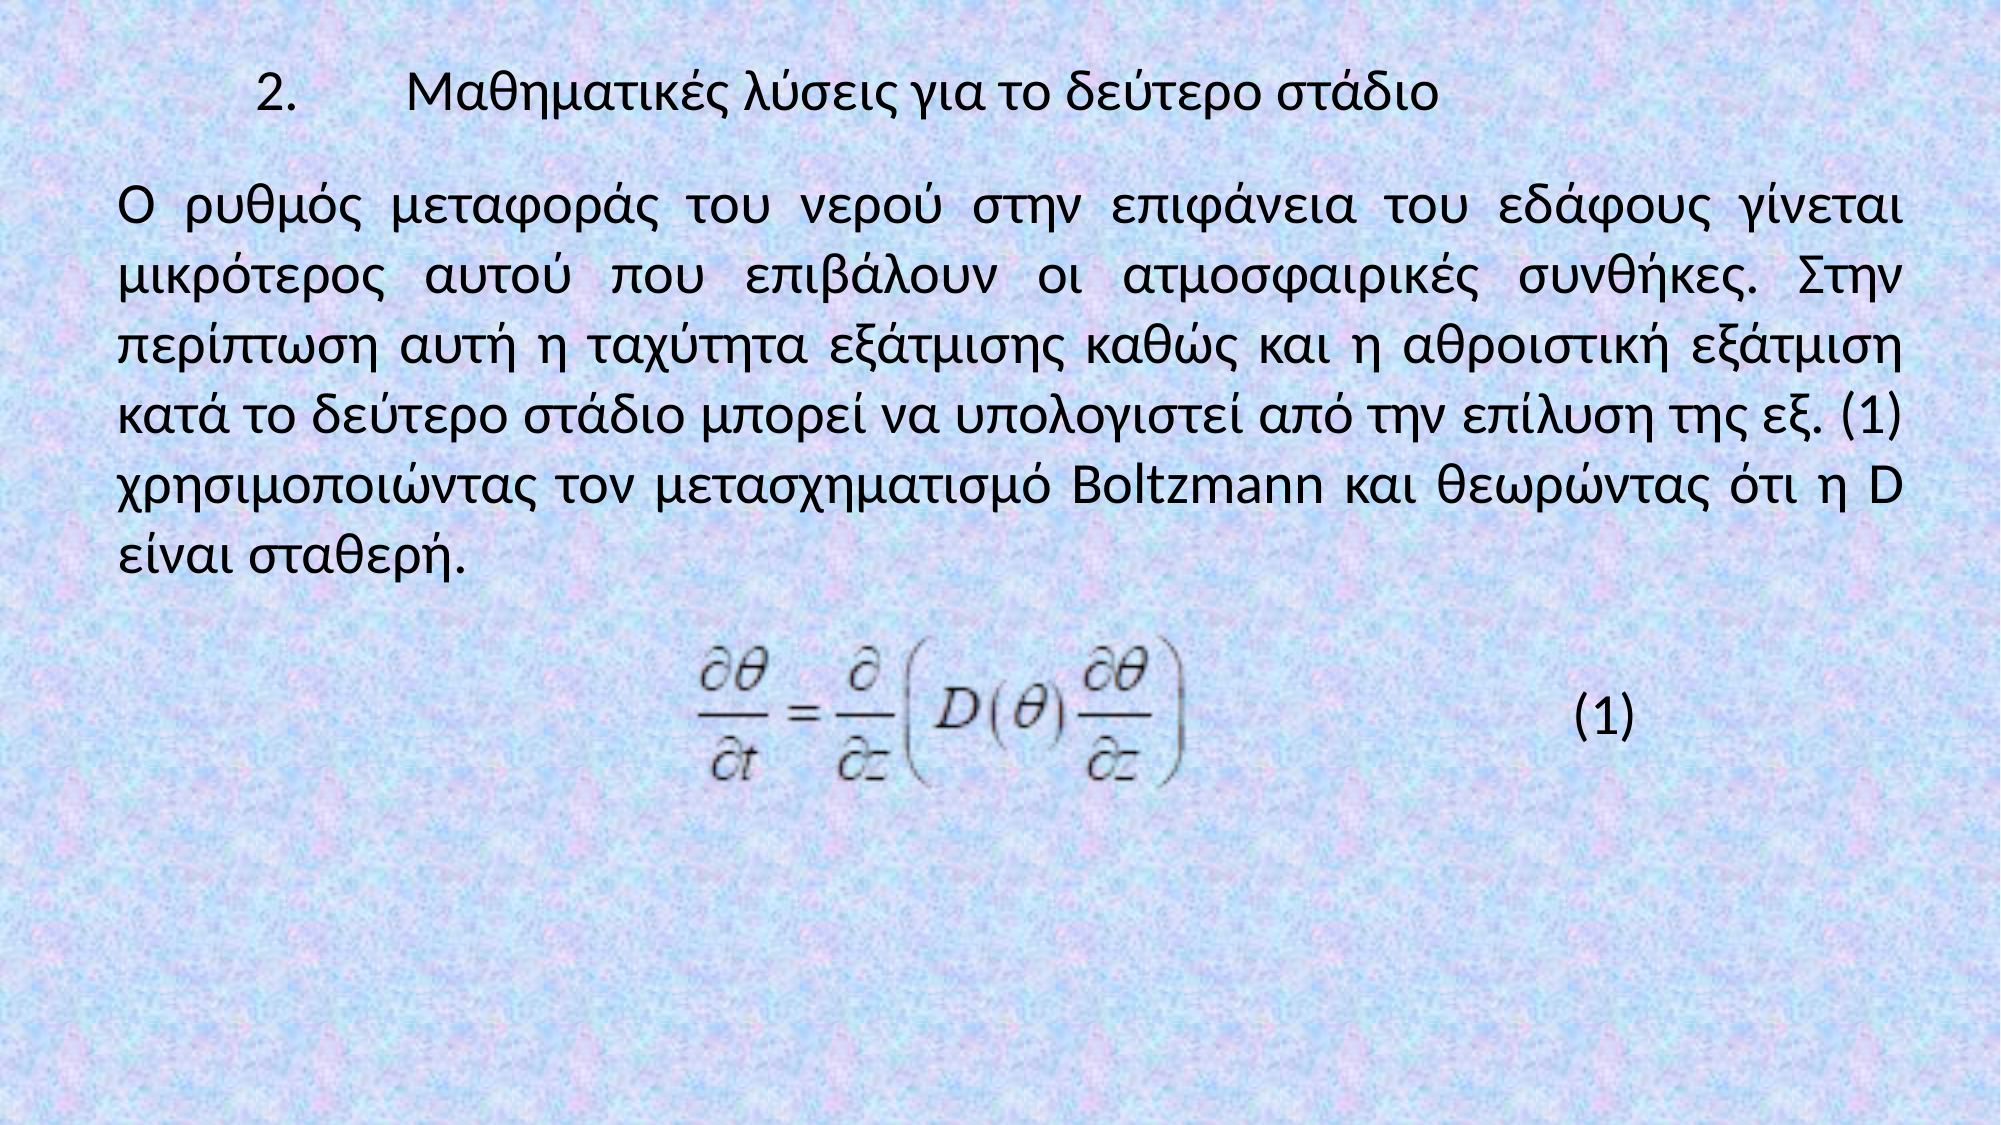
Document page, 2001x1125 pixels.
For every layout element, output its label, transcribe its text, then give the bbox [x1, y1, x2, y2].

picture [0, 0, 2001, 1125]
text_box Ο ρυθμός μεταφοράς του νερού στην επιφάνεια του εδάφους γίνεται μικρότερος αυτού που επιβάλουν οι ατμοσφαιρικές συνθήκες. Στην περίπτωση αυτή η ταχύτητα εξάτμισης καθώς και η αθροιστική εξάτμιση κατά το δεύτερο στάδιο μπορεί να υπολογιστεί από την επίλυση της εξ. (1) χρησιμοποιώντας τον μετασχηματισμό Boltzmann και θεωρώντας ότι η D είναι σταθερή. [103, 158, 1921, 593]
text_box (1) [1557, 668, 1657, 754]
text_box 2. Μαθηματικές λύσεις για το δεύτερο στάδιο [240, 44, 1597, 130]
